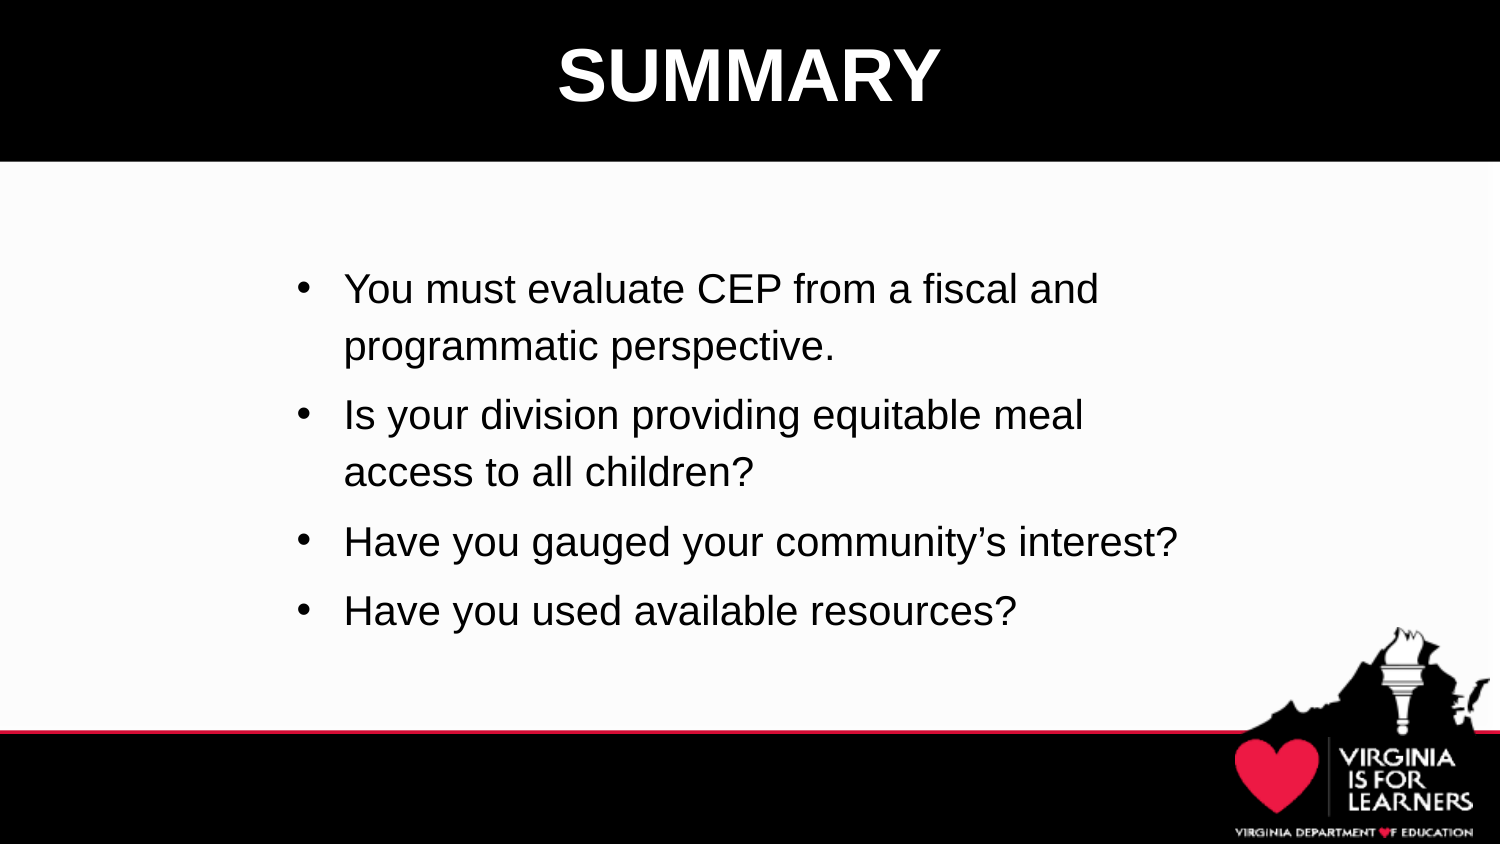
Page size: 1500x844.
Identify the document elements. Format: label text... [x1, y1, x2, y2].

title SUMMARY [0, 0, 1500, 162]
text_box You must evaluate CEP from a fiscal and programmatic perspective. Is your division providing equitable meal access to all children? Have you gauged your community’s interest? Have you used available resources? [281, 247, 1219, 642]
picture [1240, 627, 1490, 736]
picture [1235, 737, 1473, 838]
